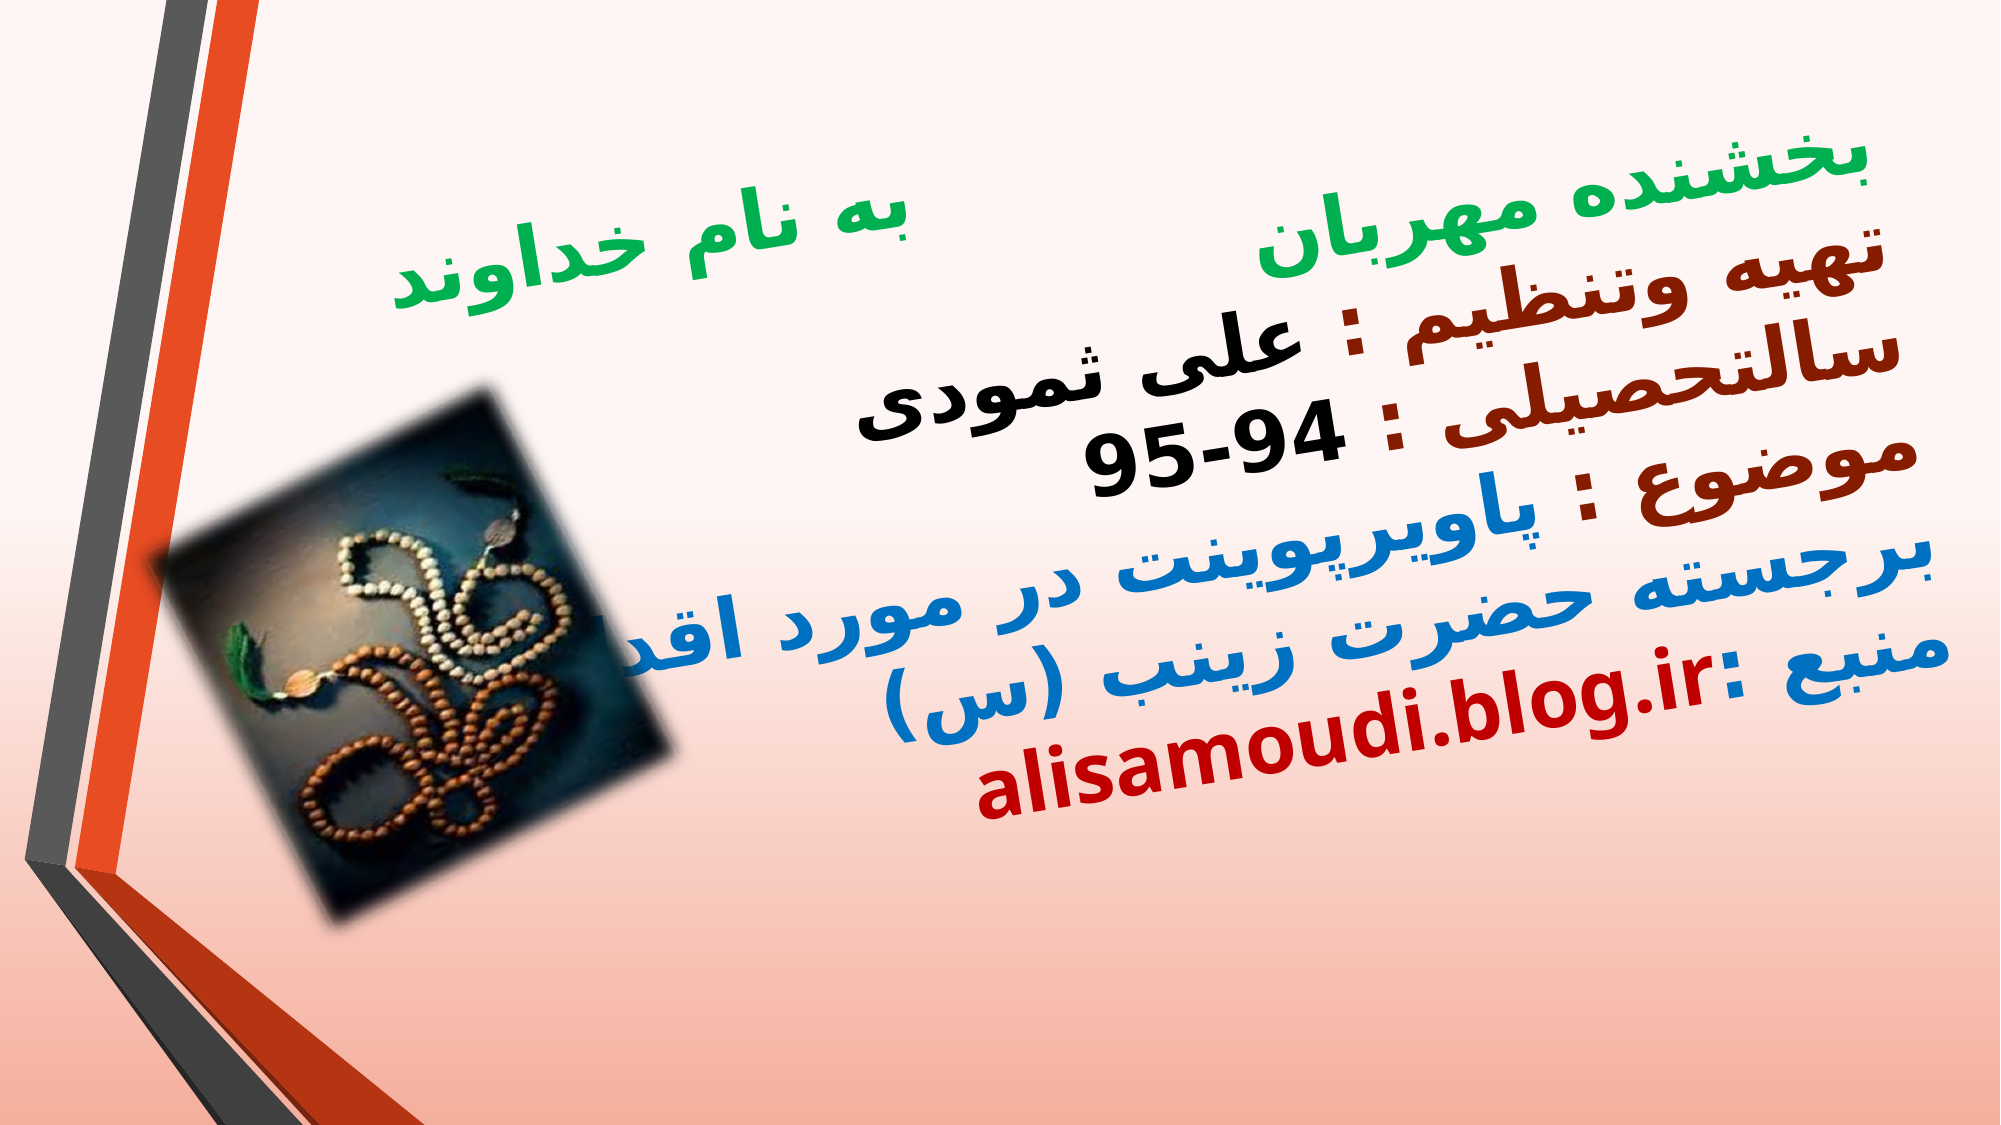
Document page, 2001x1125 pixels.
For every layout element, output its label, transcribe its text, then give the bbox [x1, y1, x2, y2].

picture [164, 403, 658, 910]
title به نام خداوند بخشنده مهربان تهیه وتنظیم : علی ثمودی سالتحصیلی : 94-95 موضوع : پاویرپوینت در مورد اقدامات برجسته حضرت زینب (س) منبع :alisamoudi.blog.ir [85, 0, 2000, 1125]
